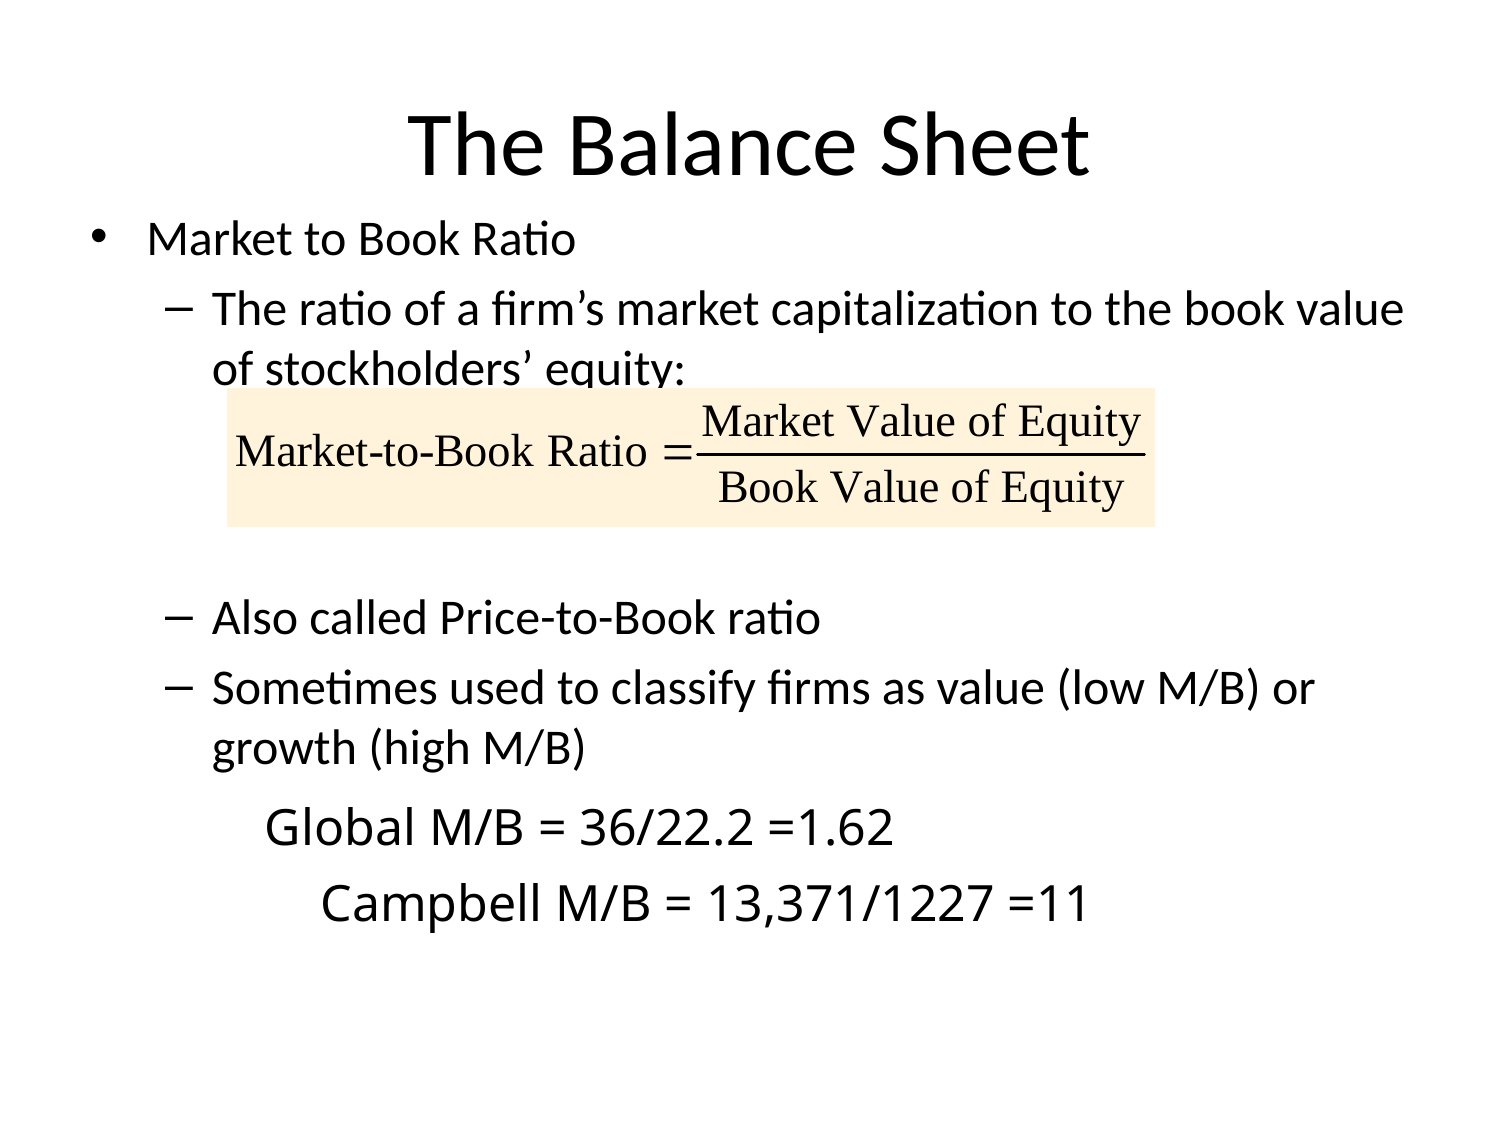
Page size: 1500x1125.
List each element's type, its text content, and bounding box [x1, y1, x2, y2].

text_box Campbell M/B = 13,371/1227 =11 [305, 864, 1109, 940]
title The Balance Sheet [75, 45, 1425, 197]
list Market to Book Ratio The ratio of a firm’s market capitalization to the book value of stockholders’ equity: Also called Price-to-Book ratio Sometimes used to classify firms as value (low M/B) or growth (high M/B) [75, 197, 1425, 941]
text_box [226, 387, 1155, 527]
text_box Global M/B = 36/22.2 =1.62 [249, 787, 1050, 863]
